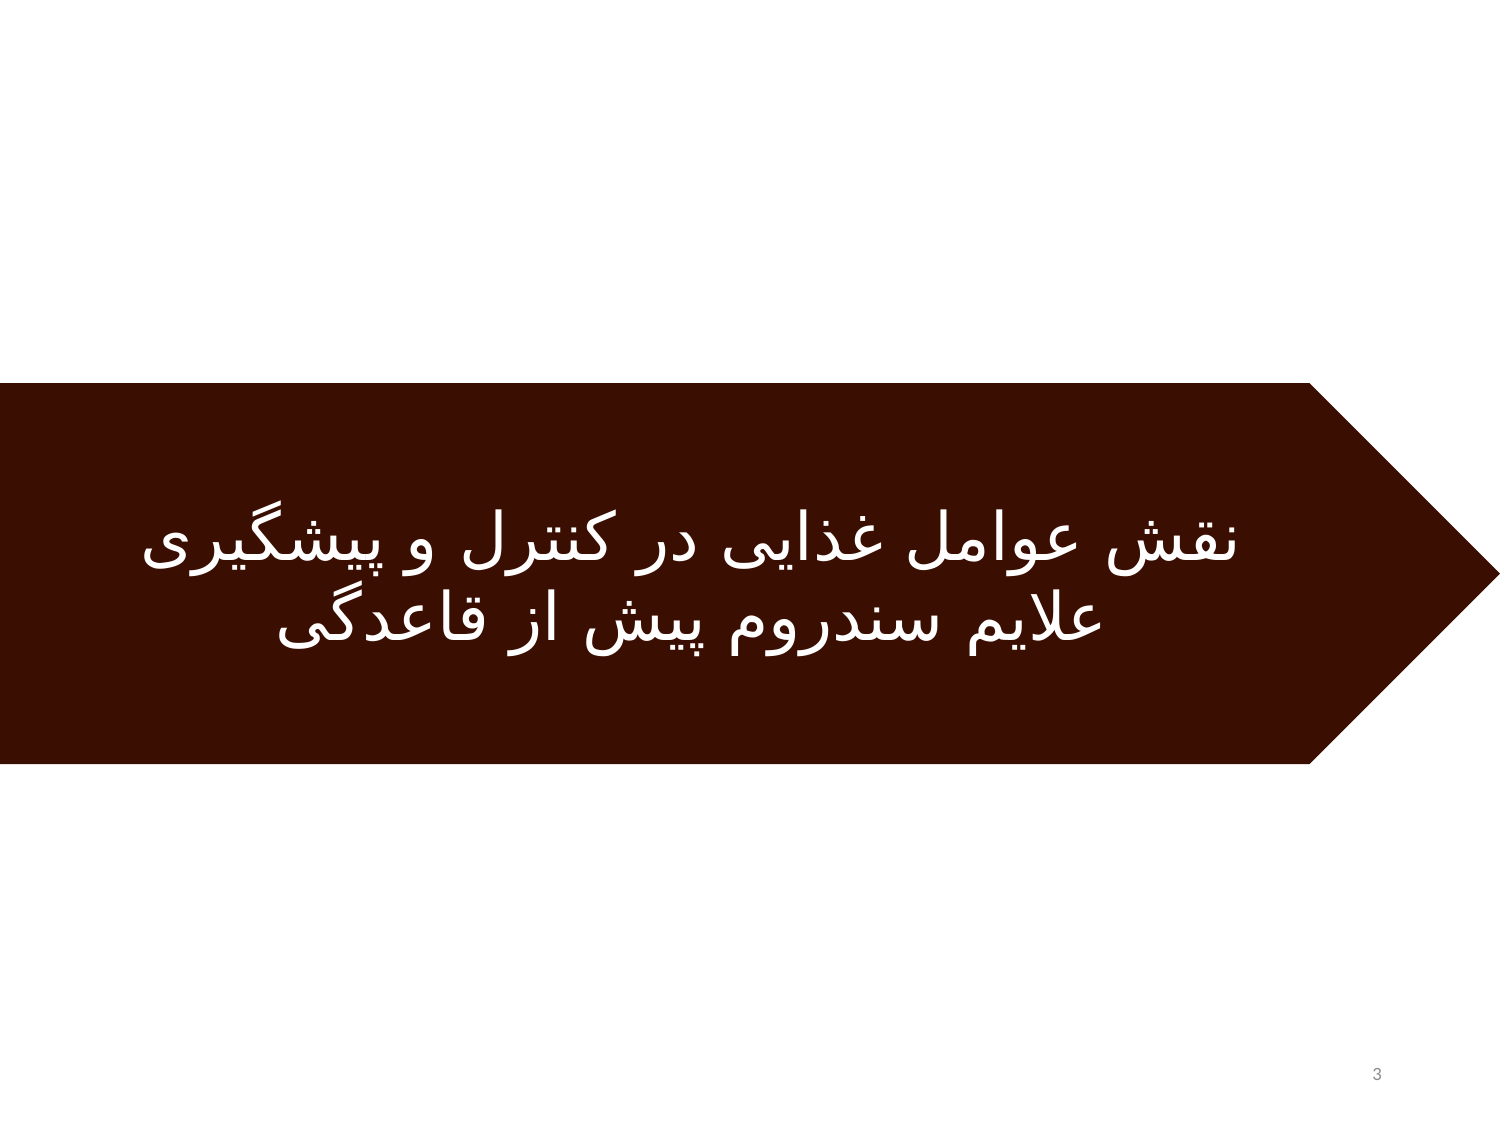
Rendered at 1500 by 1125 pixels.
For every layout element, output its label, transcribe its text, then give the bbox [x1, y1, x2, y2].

text_box نقش عوامل غذایی در کنترل و پیشگیری علایم سندروم پیش از قاعدگی [0, 382, 1500, 766]
slide_number 3 [1059, 1042, 1397, 1103]
